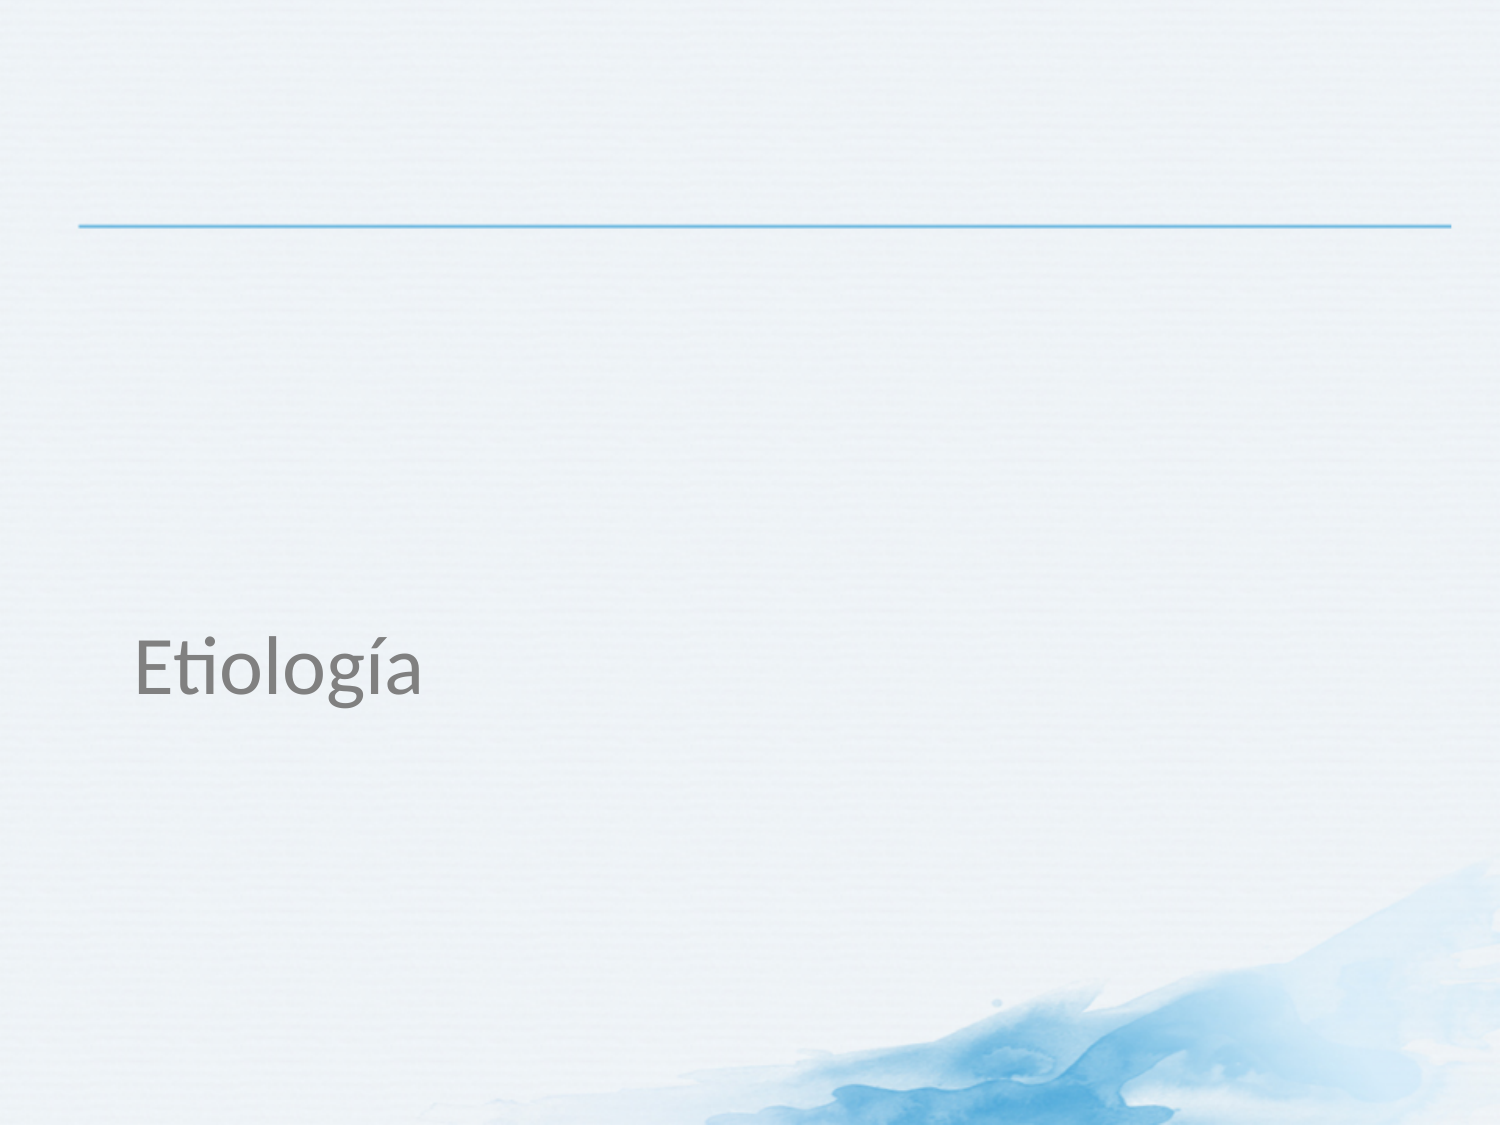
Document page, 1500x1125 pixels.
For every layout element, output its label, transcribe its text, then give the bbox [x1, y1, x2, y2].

list Etiología [118, 476, 1394, 723]
picture [0, 0, 1500, 1125]
